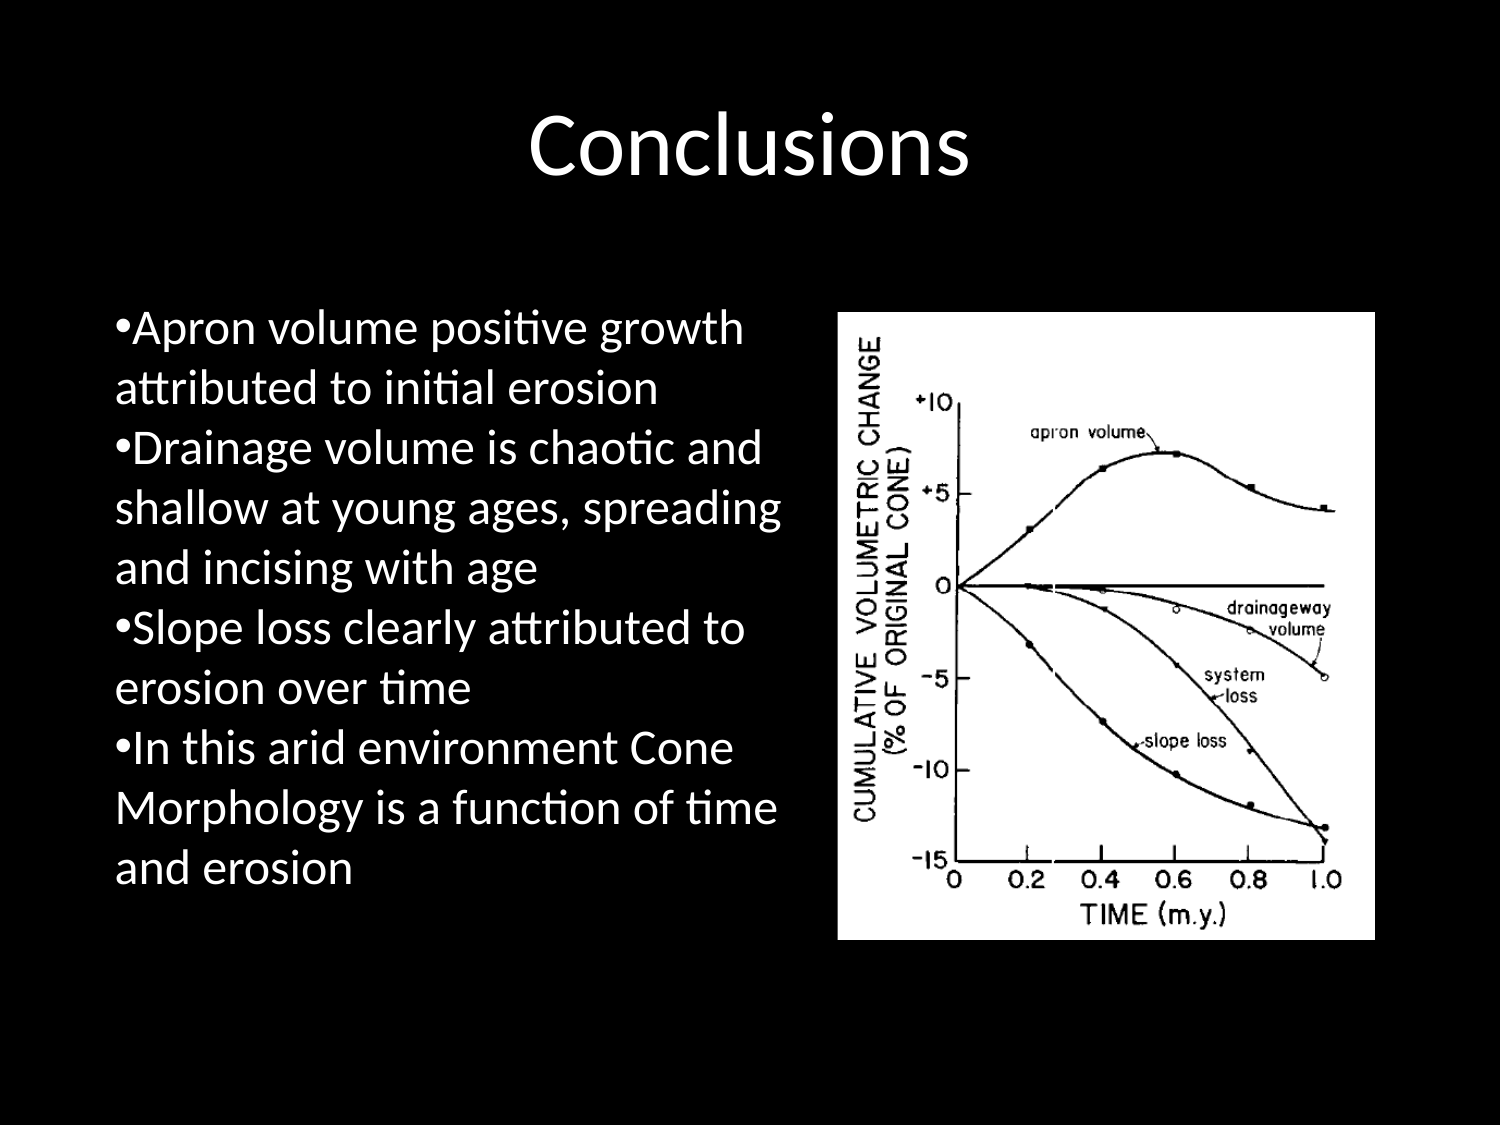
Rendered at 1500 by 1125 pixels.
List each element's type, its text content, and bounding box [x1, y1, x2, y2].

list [837, 312, 1376, 940]
title Conclusions [75, 45, 1425, 233]
text_box Apron volume positive growth attributed to initial erosion Drainage volume is chaotic and shallow at young ages, spreading and incising with age Slope loss clearly attributed to erosion over time In this arid environment Cone Morphology is a function of time and erosion [99, 287, 850, 903]
